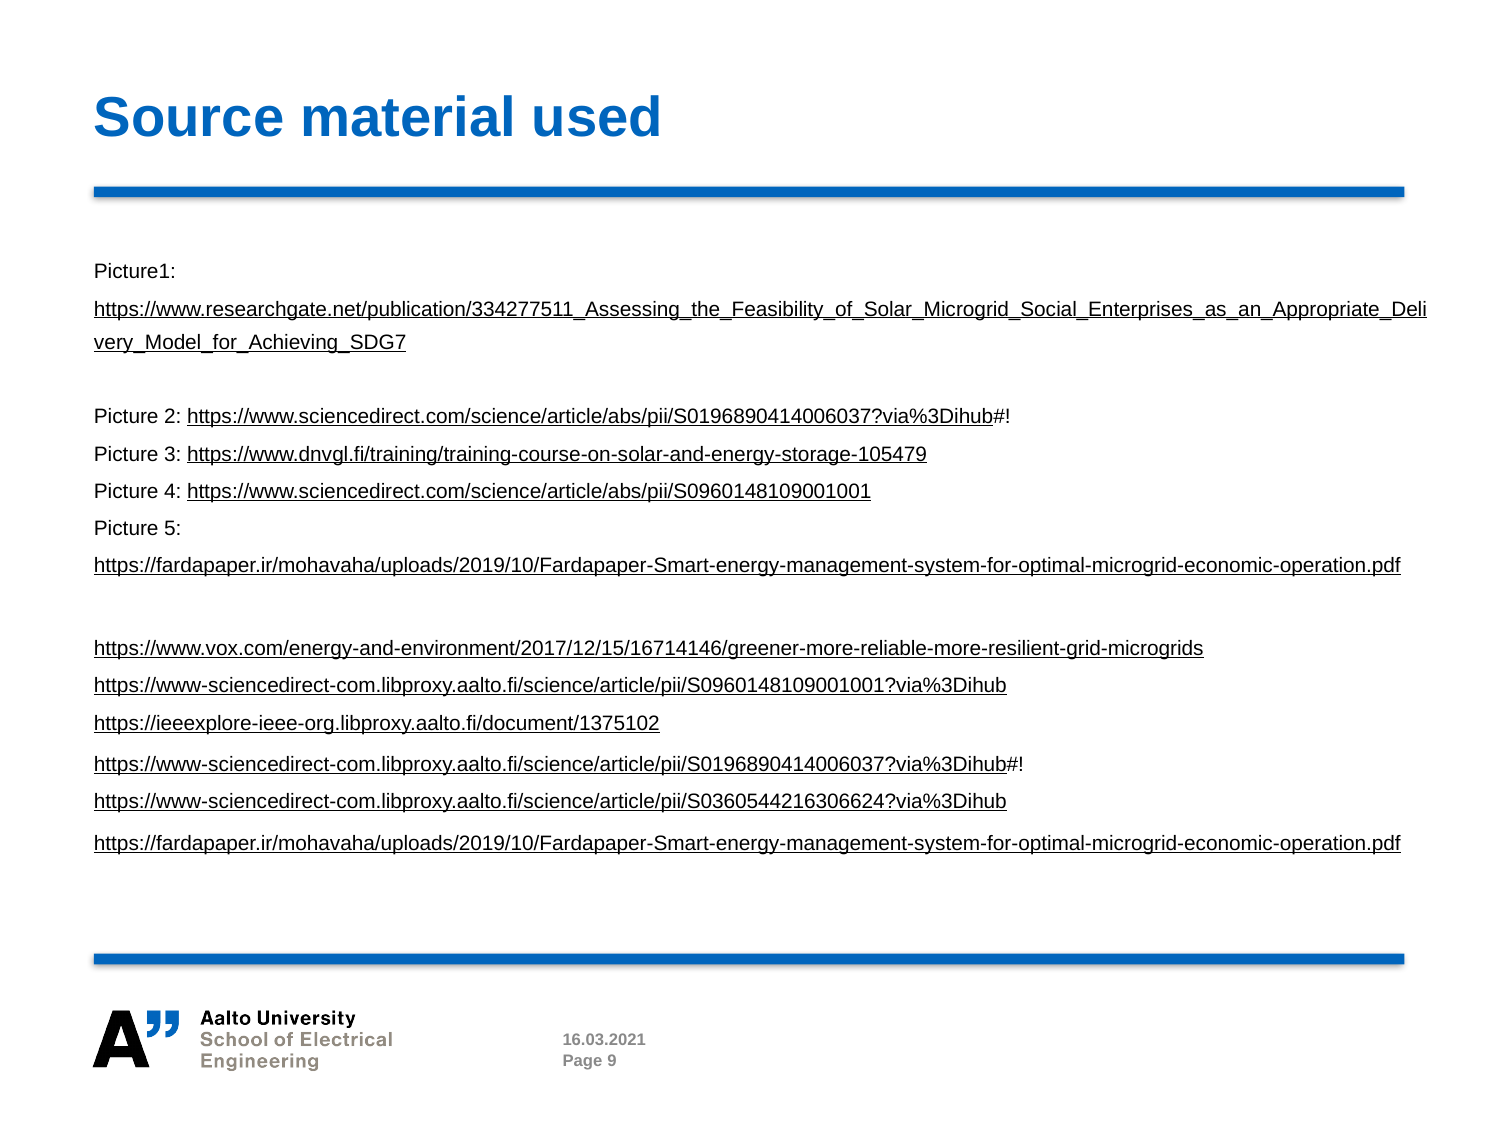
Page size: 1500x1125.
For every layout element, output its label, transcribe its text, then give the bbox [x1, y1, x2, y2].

picture [35, 953, 449, 1125]
title Source material used [93, 80, 1369, 228]
list Picture1: https://www.researchgate.net/publication/334277511_Assessing_the_Feasibility_of_Solar_Microgrid_Social_Enterprises_as_an_Appropriate_Delivery_Model_for_Achieving_SDG7 Picture 2: https://www.sciencedirect.com/science/article/abs/pii/S0196890414006037?via%3Dihub#! Picture 3: https://www.dnvgl.fi/training/training-course-on-solar-and-energy-storage-105479 Picture 4: https://www.sciencedirect.com/science/article/abs/pii/S0960148109001001 Picture 5: https://fardapaper.ir/mohavaha/uploads/2019/10/Fardapaper-Smart-energy-management-system-for-optimal-microgrid-economic-operation.pdf https://www.vox.com/energy-and-environment/2017/12/15/16714146/greener-more-reliable-more-resilient-grid-microgrids https://www-sciencedirect-com.libproxy.aalto.fi/science/article/pii/S0960148109001001?via%3Dihub https://ieeexplore-ieee-org.libproxy.aalto.fi/document/1375102 https://www-sciencedirect-com.libproxy.aalto.fi/science/article/pii/S0196890414006037?via%3Dihub#! https://www-sciencedirect-com.libproxy.aalto.fi/science/article/pii/S0360544216306624?via%3Dihub https://fardapaper.ir/mohavaha/uploads/2019/10/Fardapaper-Smart-energy-management-system-for-optimal-microgrid-economic-operation.pdf [93, 245, 1429, 925]
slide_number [562, 1029, 816, 1050]
slide_number Page 9 [562, 1050, 816, 1071]
